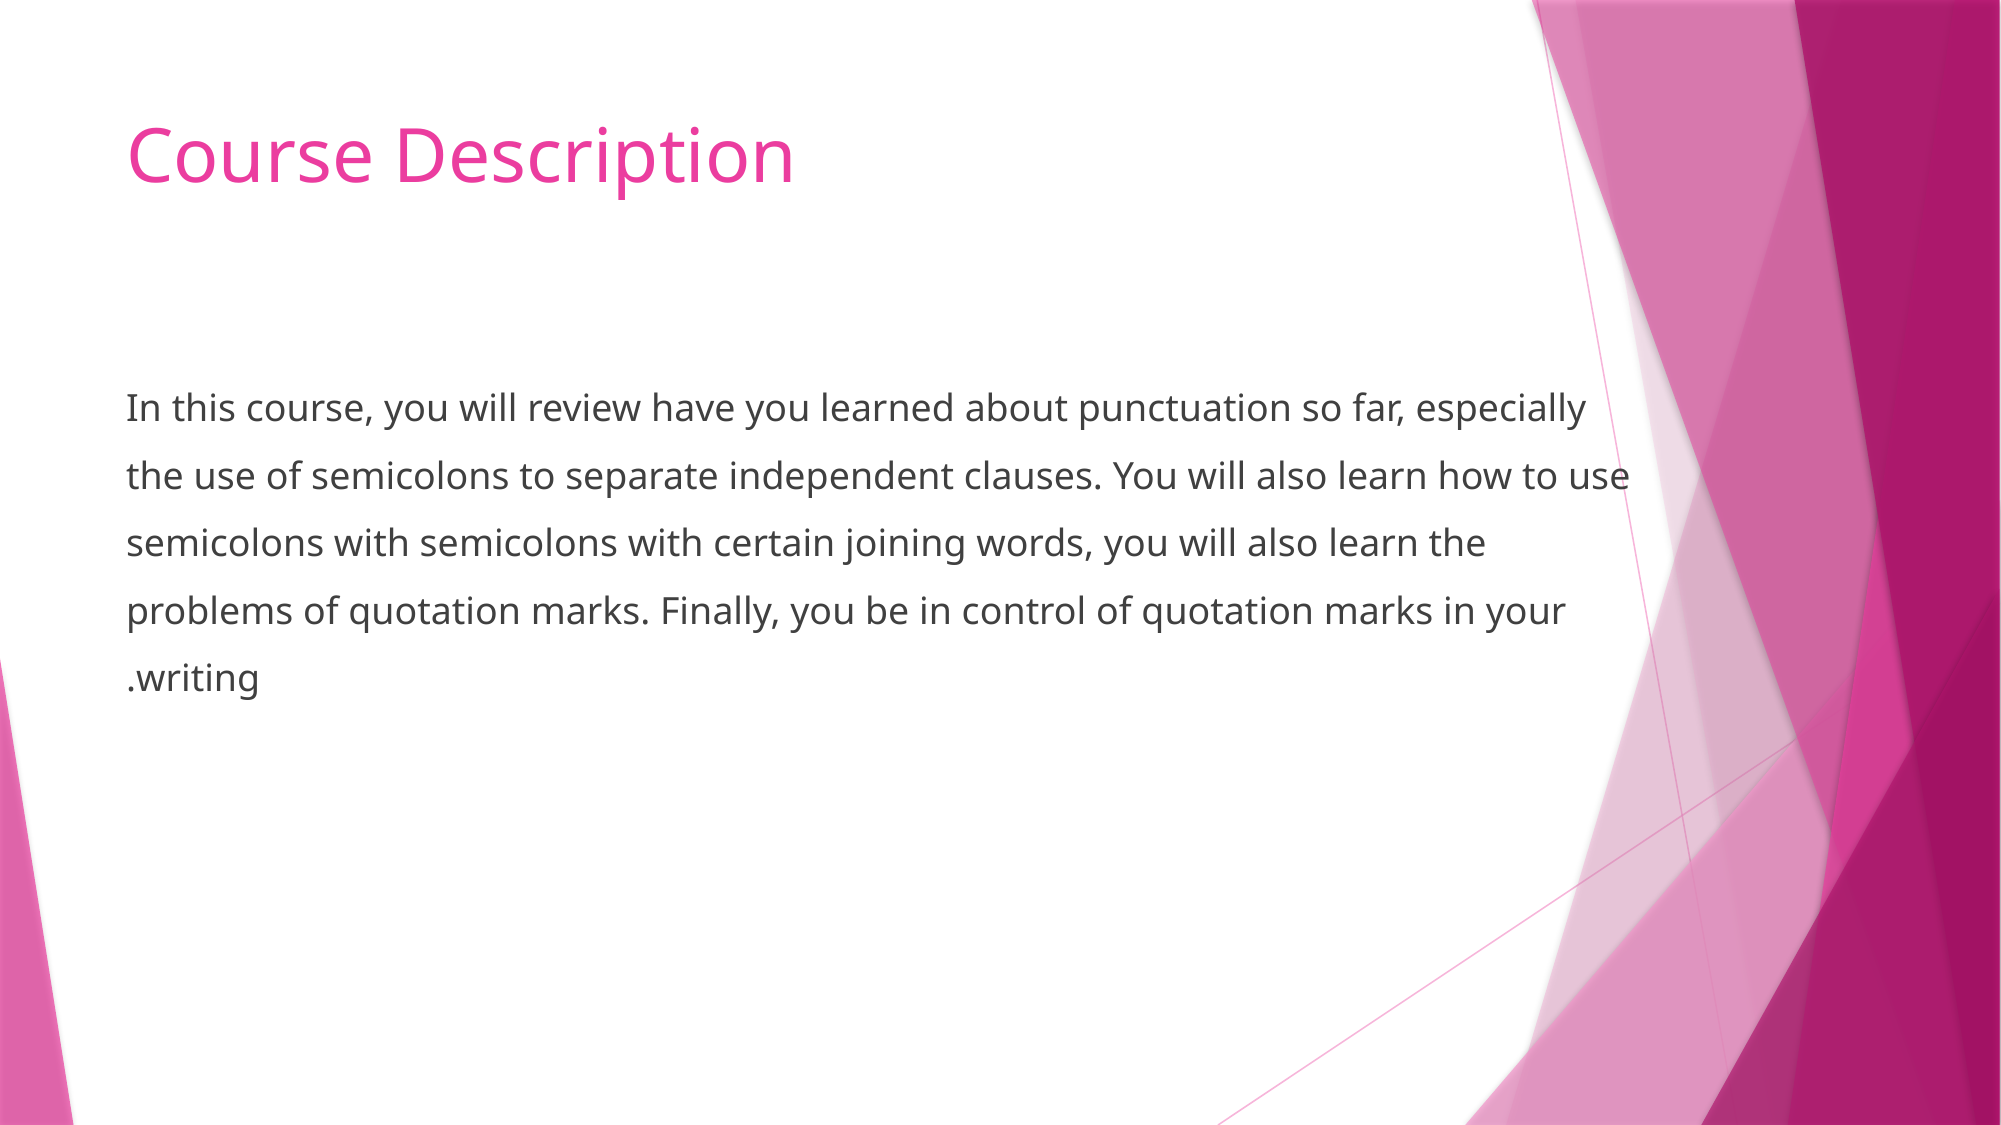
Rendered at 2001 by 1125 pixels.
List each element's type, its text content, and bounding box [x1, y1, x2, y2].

list In this course, you will review have you learned about punctuation so far, especially the use of semicolons to separate independent clauses. You will also learn how to use semicolons with semicolons with certain joining words, you will also learn the problems of quotation marks. Finally, you be in control of quotation marks in your writing. [111, 354, 1669, 992]
title Course Description [111, 99, 1522, 317]
